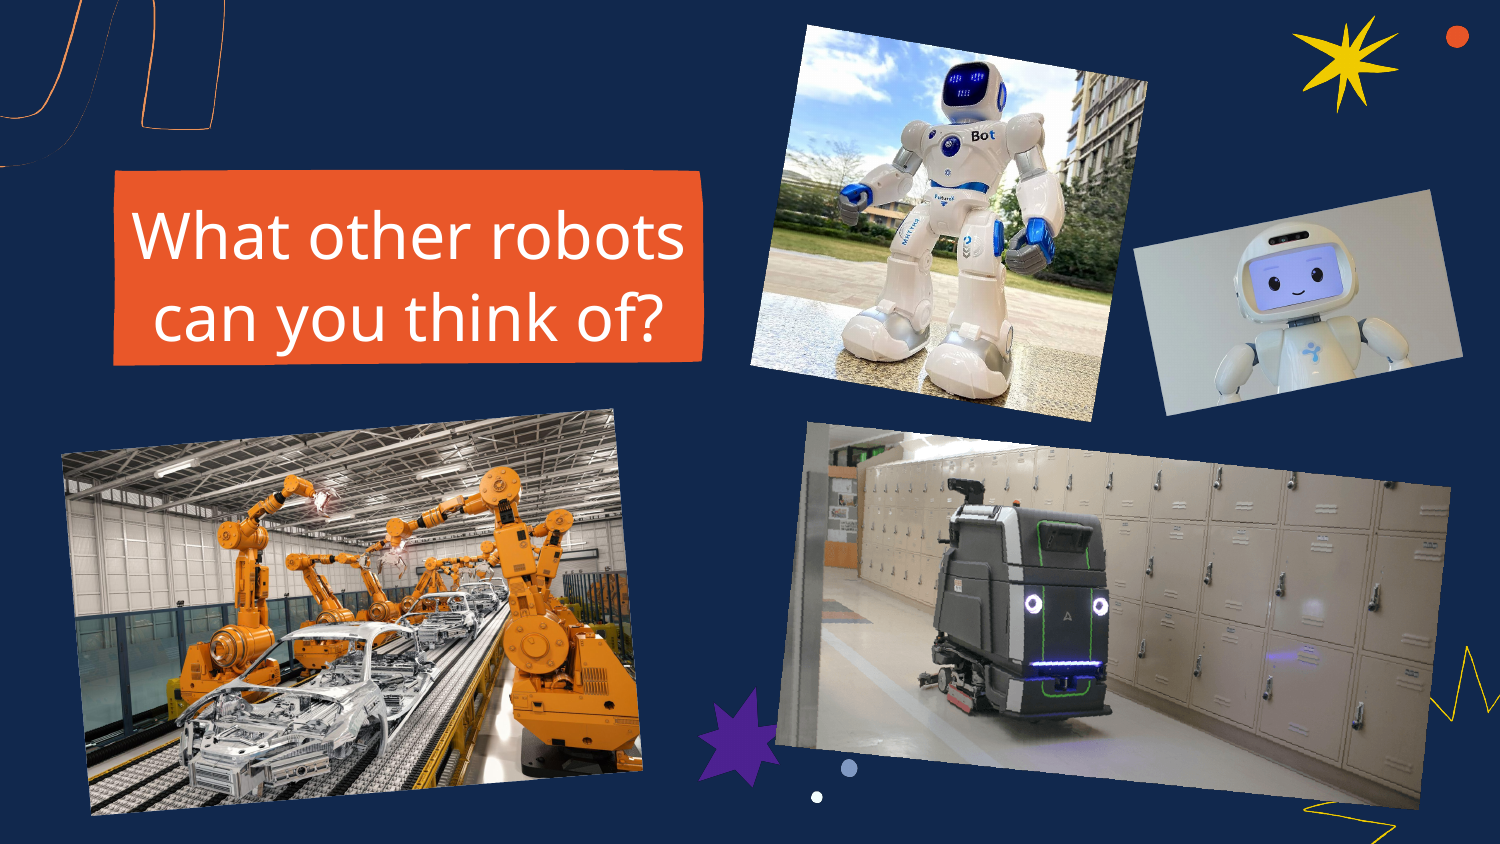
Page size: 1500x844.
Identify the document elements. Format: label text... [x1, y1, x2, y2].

text_box [113, 169, 705, 366]
picture [0, 0, 225, 168]
picture [750, 24, 1148, 422]
picture [62, 409, 642, 816]
picture [696, 422, 1500, 844]
text_box What other robots can you think of? [120, 189, 697, 355]
picture [806, 788, 826, 808]
picture [1270, 0, 1415, 128]
picture [1134, 190, 1462, 415]
picture [1435, 15, 1475, 56]
